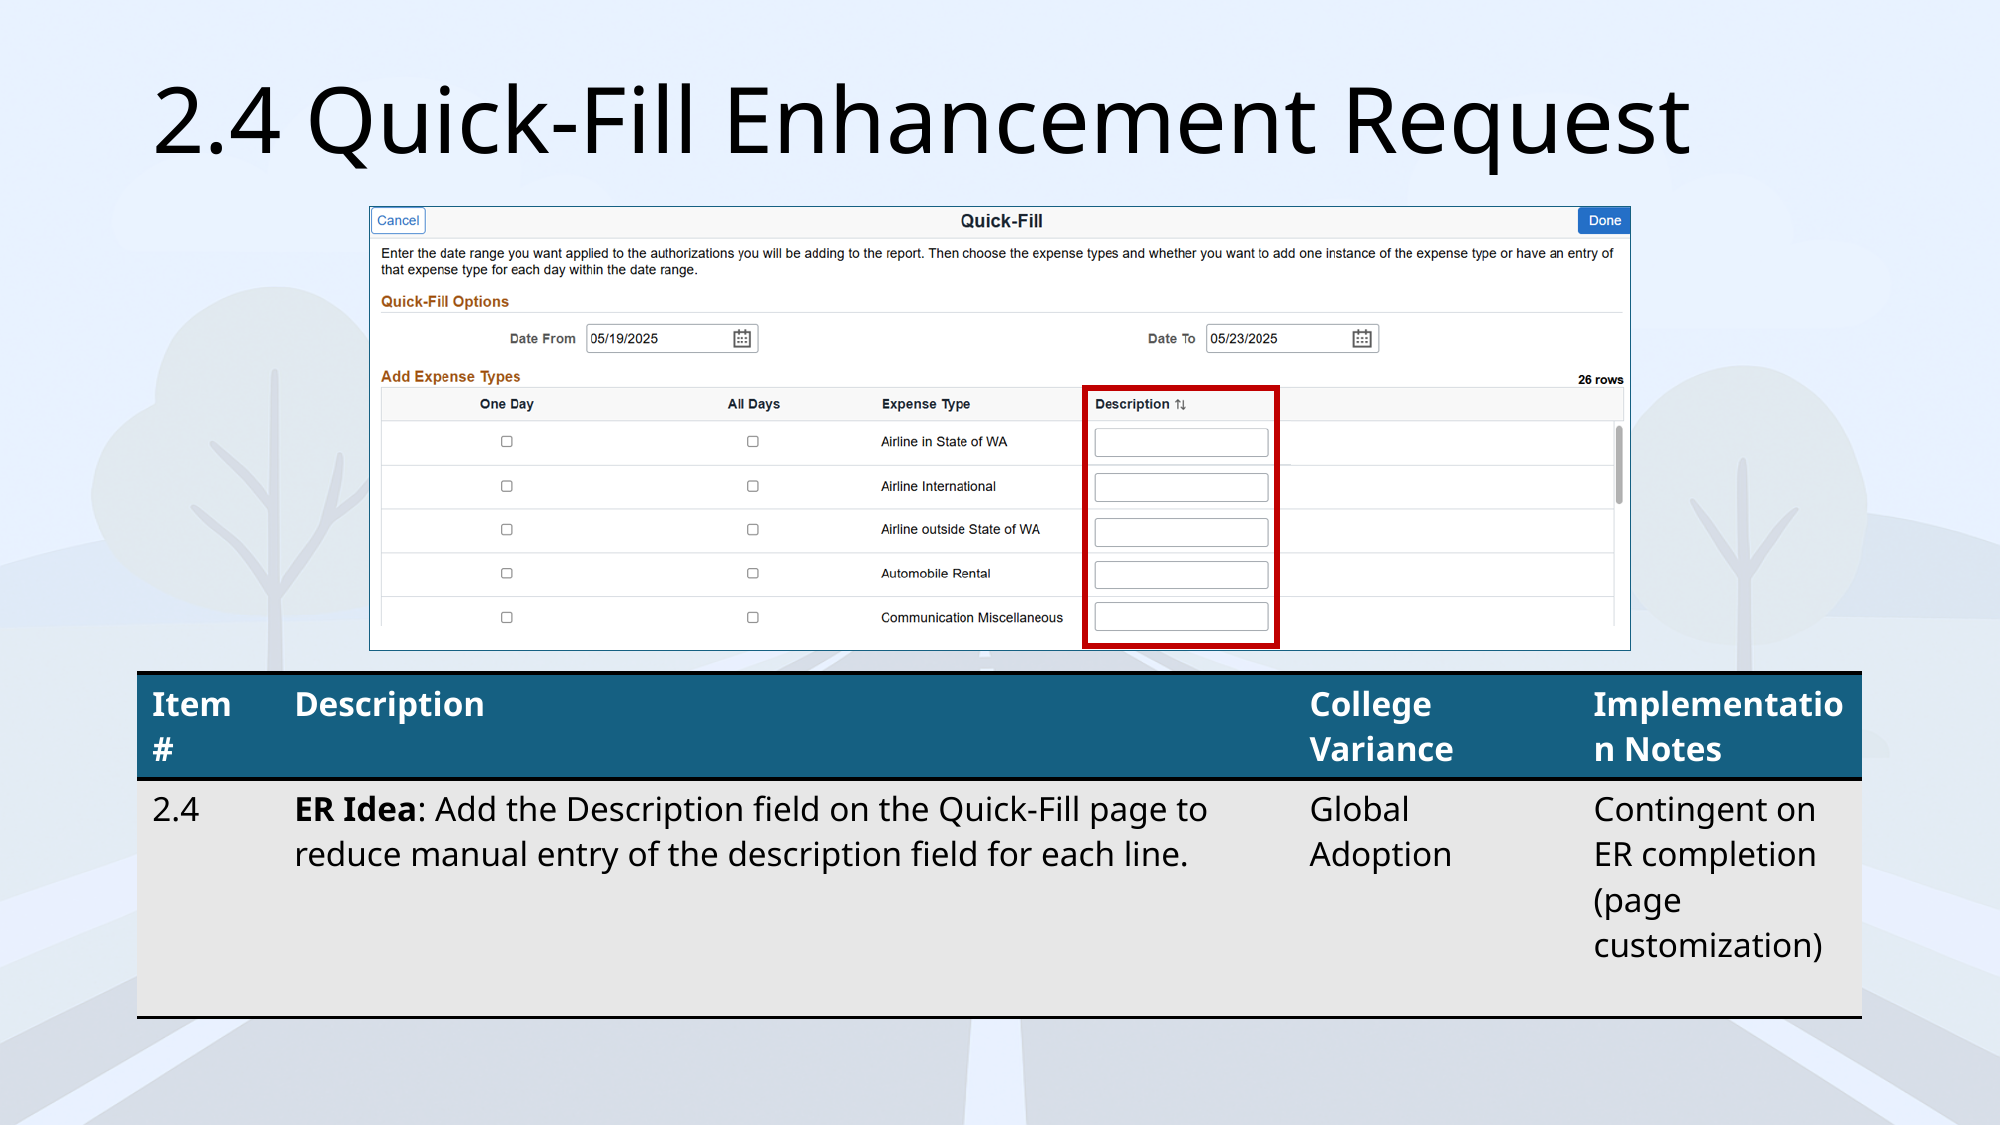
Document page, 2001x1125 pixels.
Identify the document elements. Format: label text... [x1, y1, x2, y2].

table_cell Global Adoption [1295, 781, 1578, 1016]
table_header Implementation Notes [1578, 675, 1862, 777]
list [369, 205, 1631, 652]
table_header Item # [137, 675, 279, 777]
table_header College Variance [1295, 675, 1578, 777]
table_cell Contingent on ER completion (page customization) [1578, 781, 1862, 1016]
title 2.4 Quick-Fill Enhancement Request [137, 59, 1863, 189]
table_cell ER Idea: Add the Description field on the Quick-Fill page to reduce manual entry of the description field for each line. [279, 781, 1295, 1016]
table_header Description [279, 675, 1295, 777]
table_cell 2.4 [137, 781, 279, 1016]
